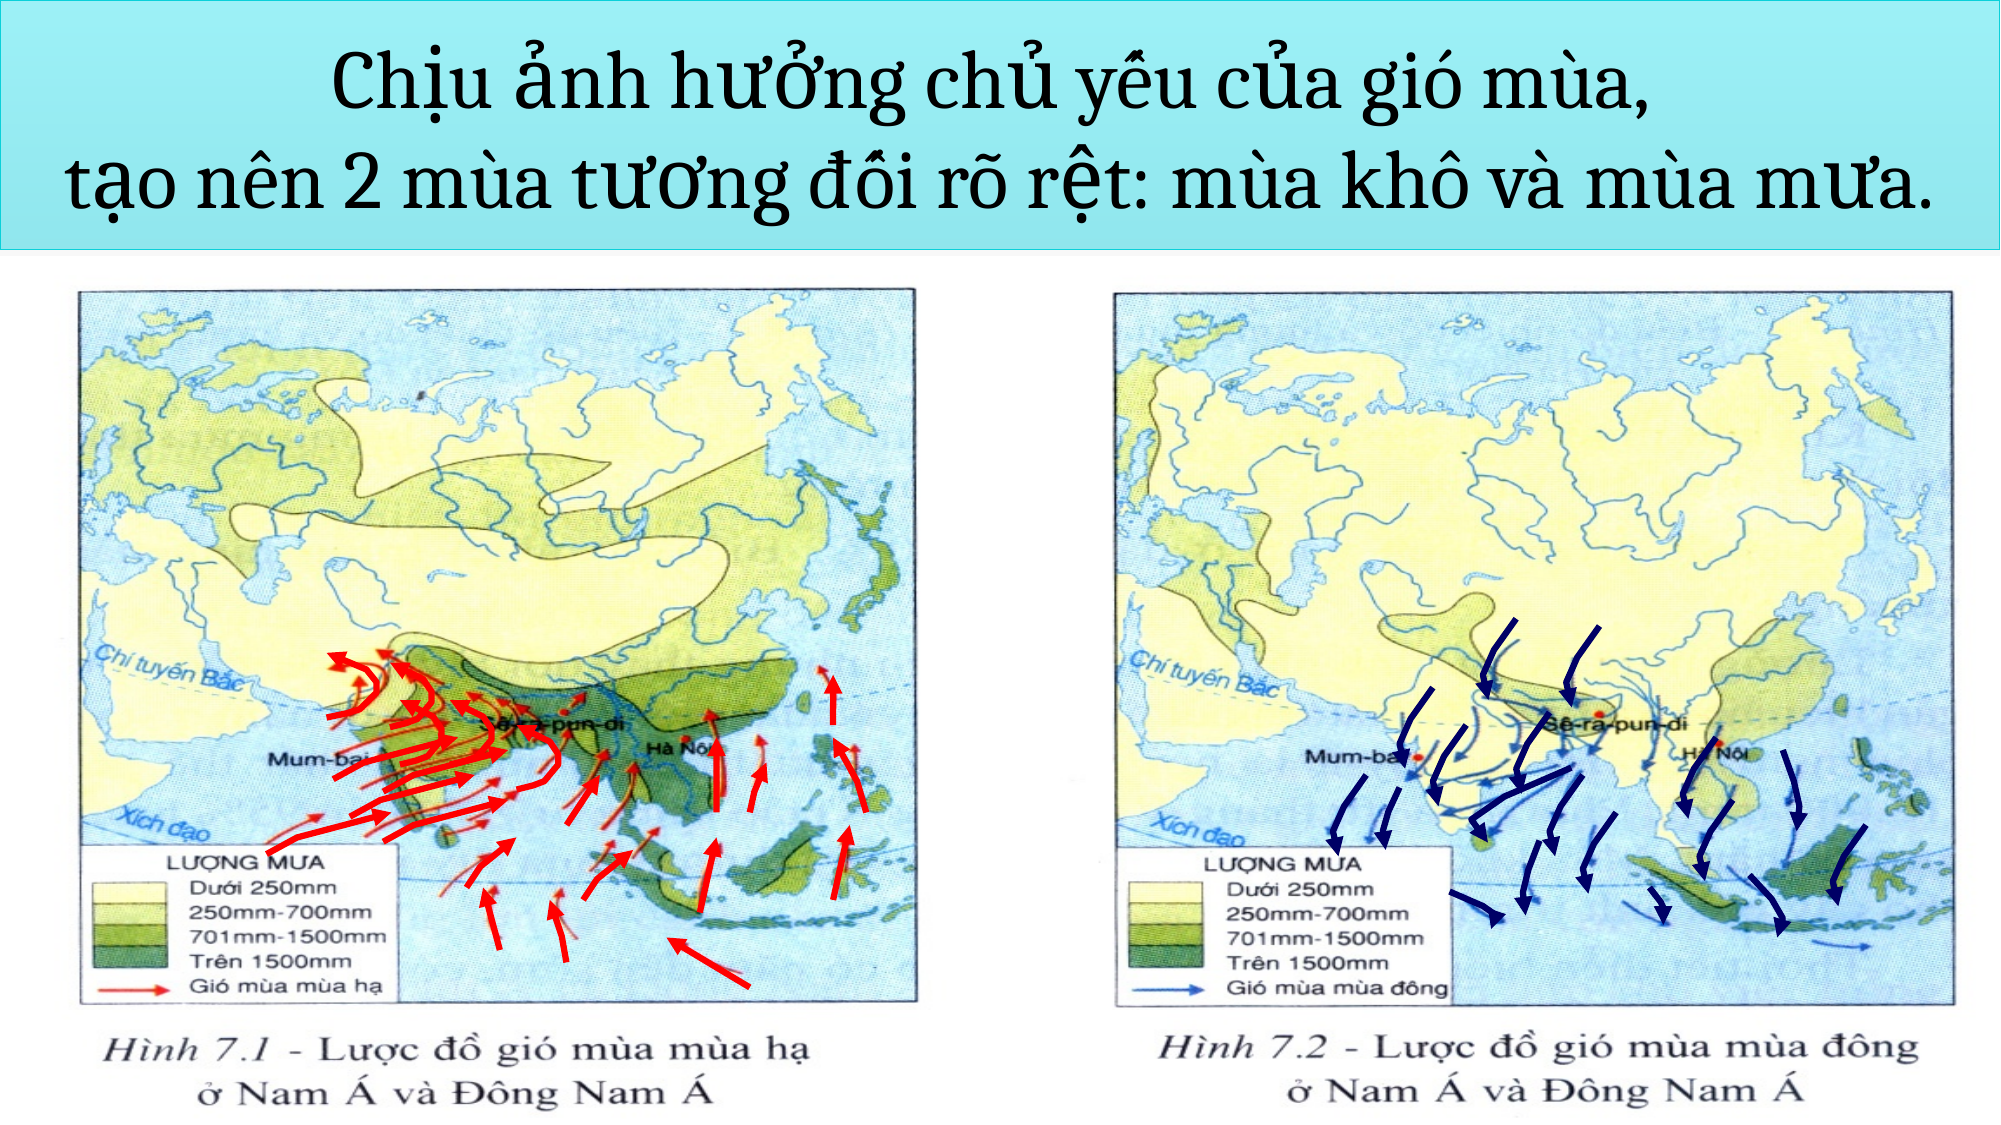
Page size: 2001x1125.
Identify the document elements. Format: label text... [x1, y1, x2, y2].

text_box Chịu ảnh hưởng chủ yếu của gió mùa, tạo nên 2 mùa tương đối rõ rệt: mùa khô và mùa mưa. [0, 0, 2000, 250]
picture [0, 256, 2000, 1125]
